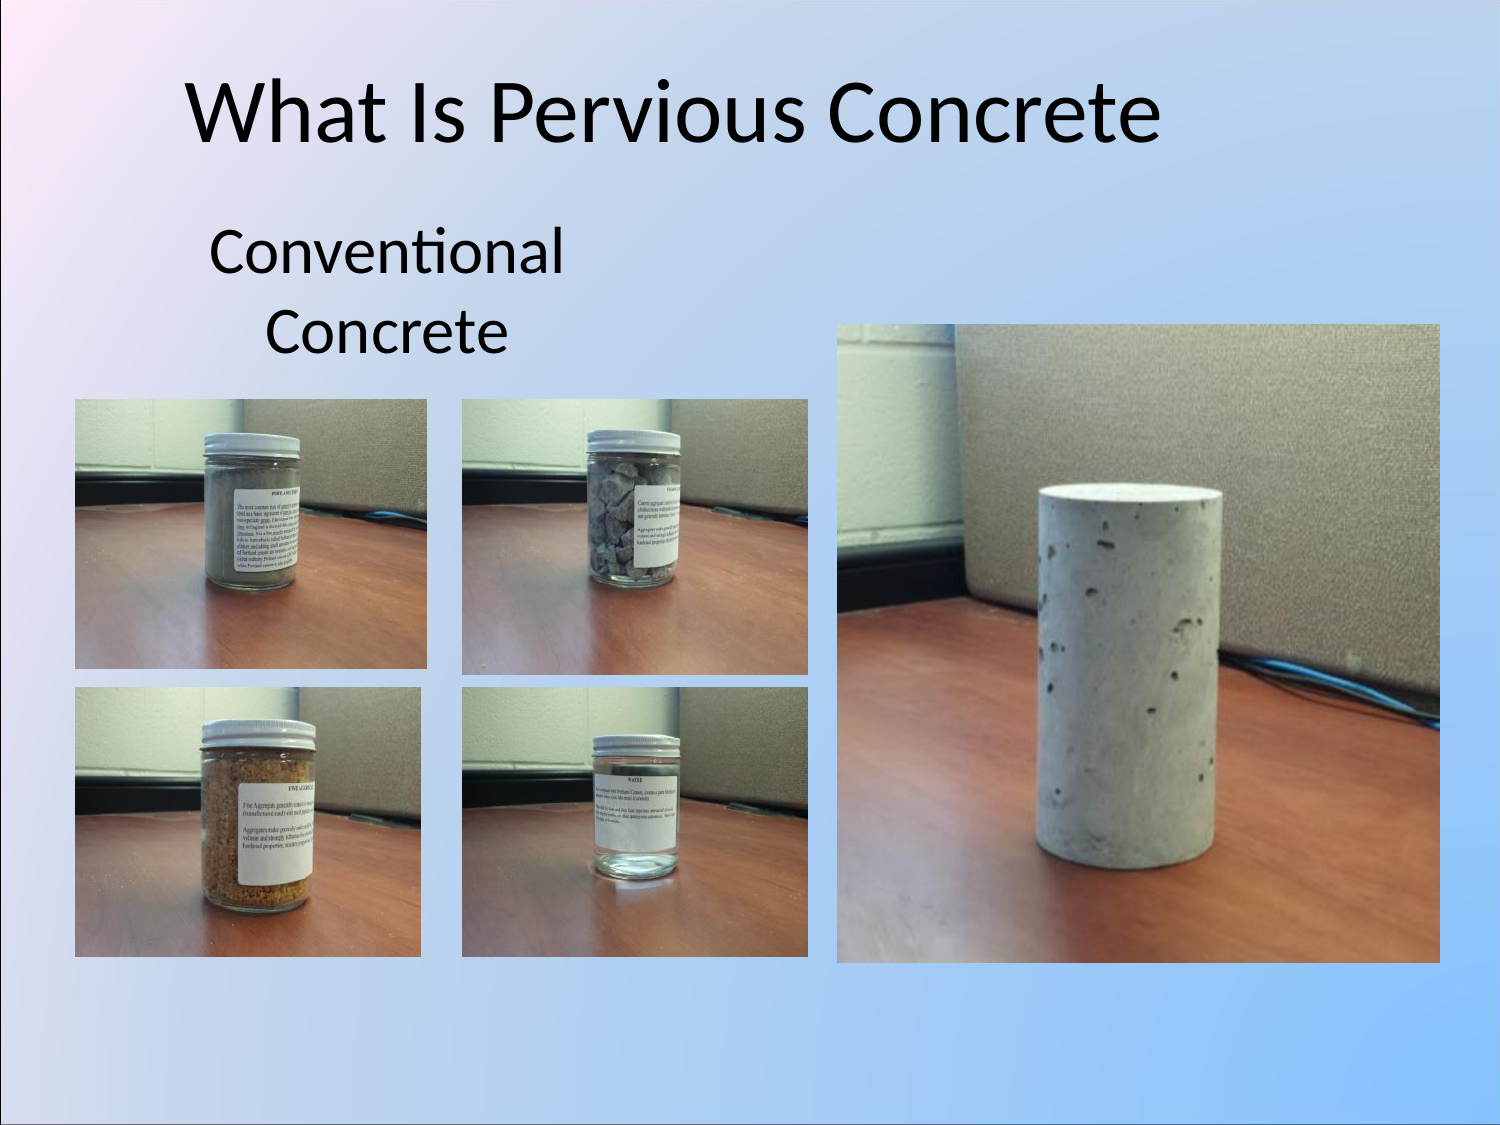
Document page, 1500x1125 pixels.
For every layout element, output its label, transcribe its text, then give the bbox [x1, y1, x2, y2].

text_box Conventional Concrete [87, 199, 688, 375]
picture [0, 0, 1500, 1125]
title What Is Pervious Concrete [0, 24, 1351, 188]
